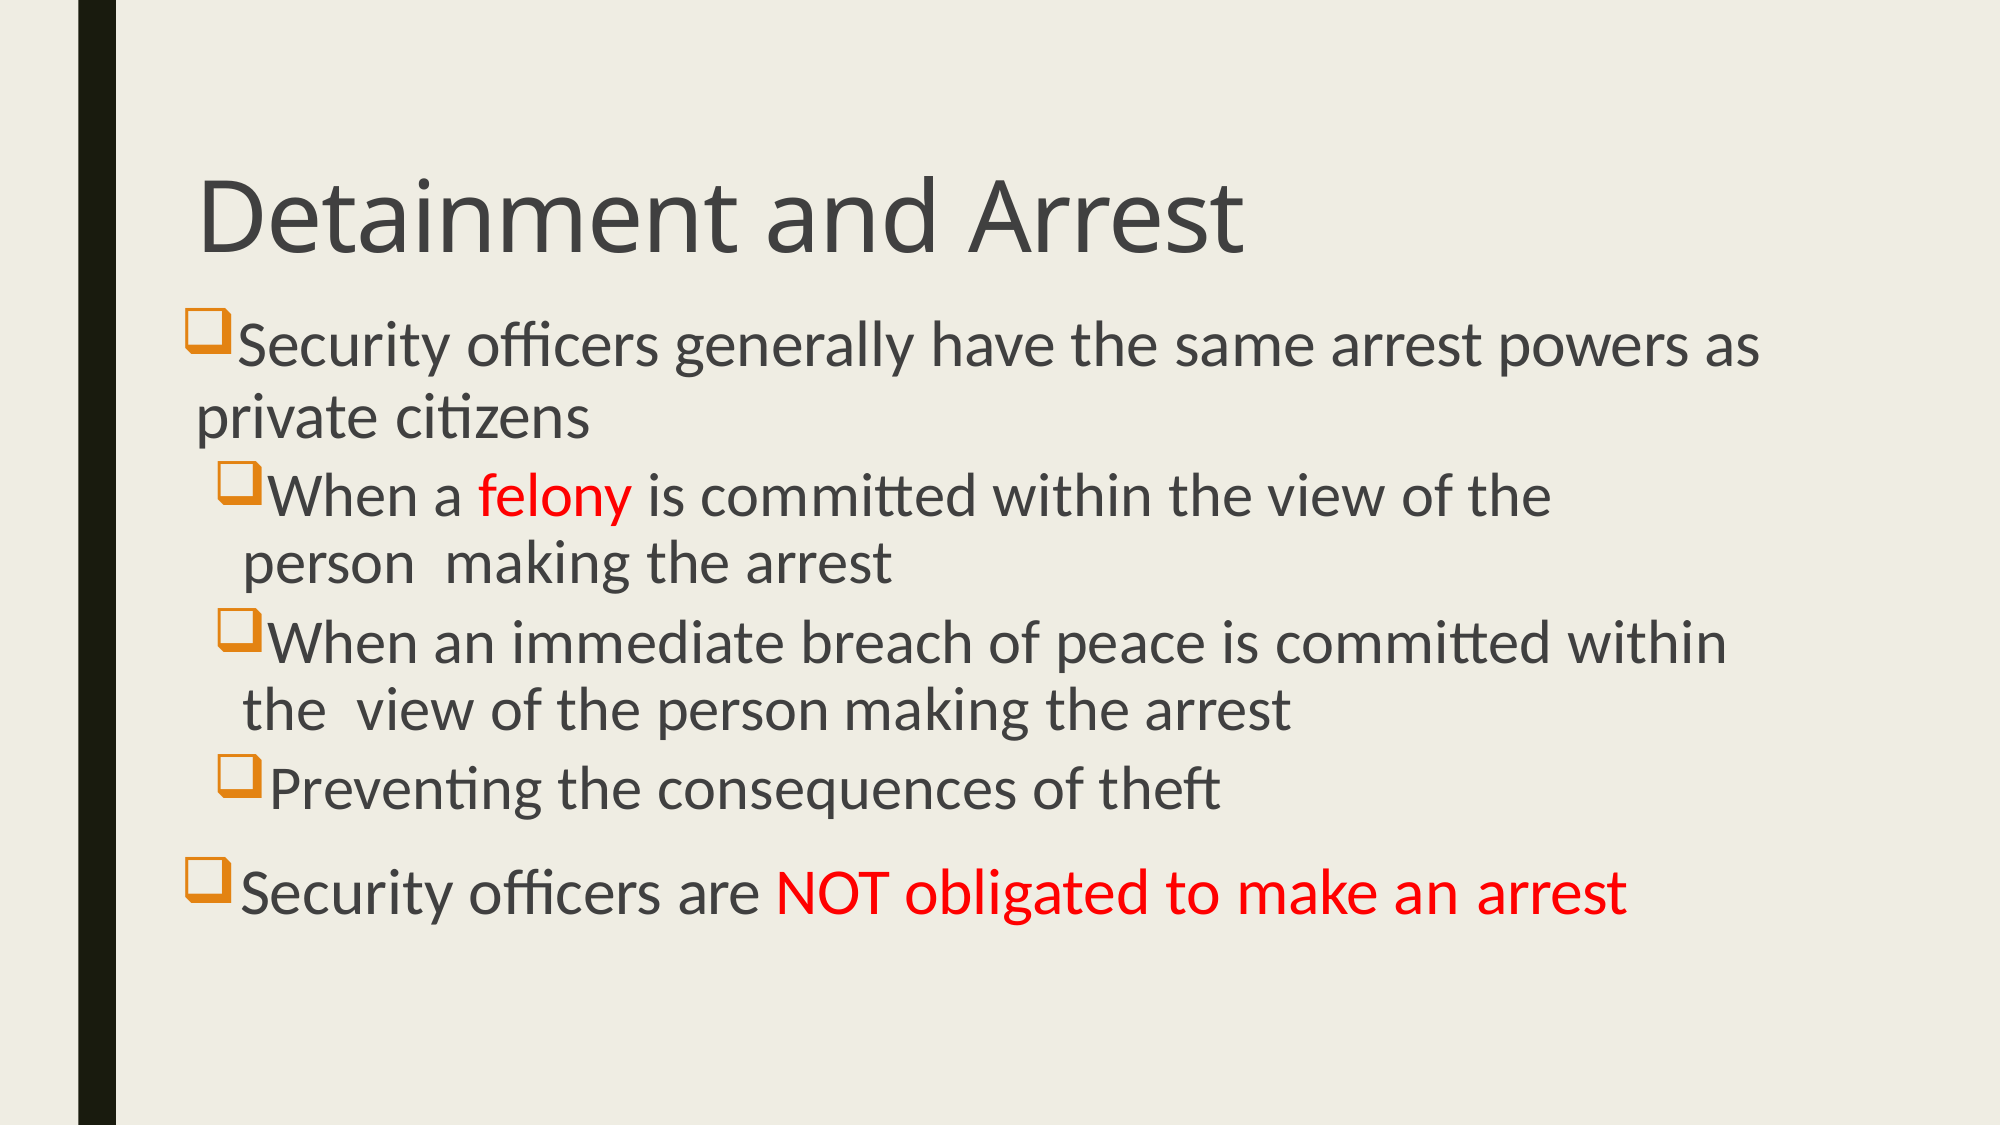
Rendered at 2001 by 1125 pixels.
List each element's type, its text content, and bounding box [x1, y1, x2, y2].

text_box Security officers generally have the same arrest powers as private citizens When a felony is committed within the view of the person making the arrest When an immediate breach of peace is committed within the view of the person making the arrest Preventing the consequences of theft Security officers are NOT obligated to make an arrest [177, 296, 1824, 928]
title Detainment and Arrest [192, 149, 1313, 296]
